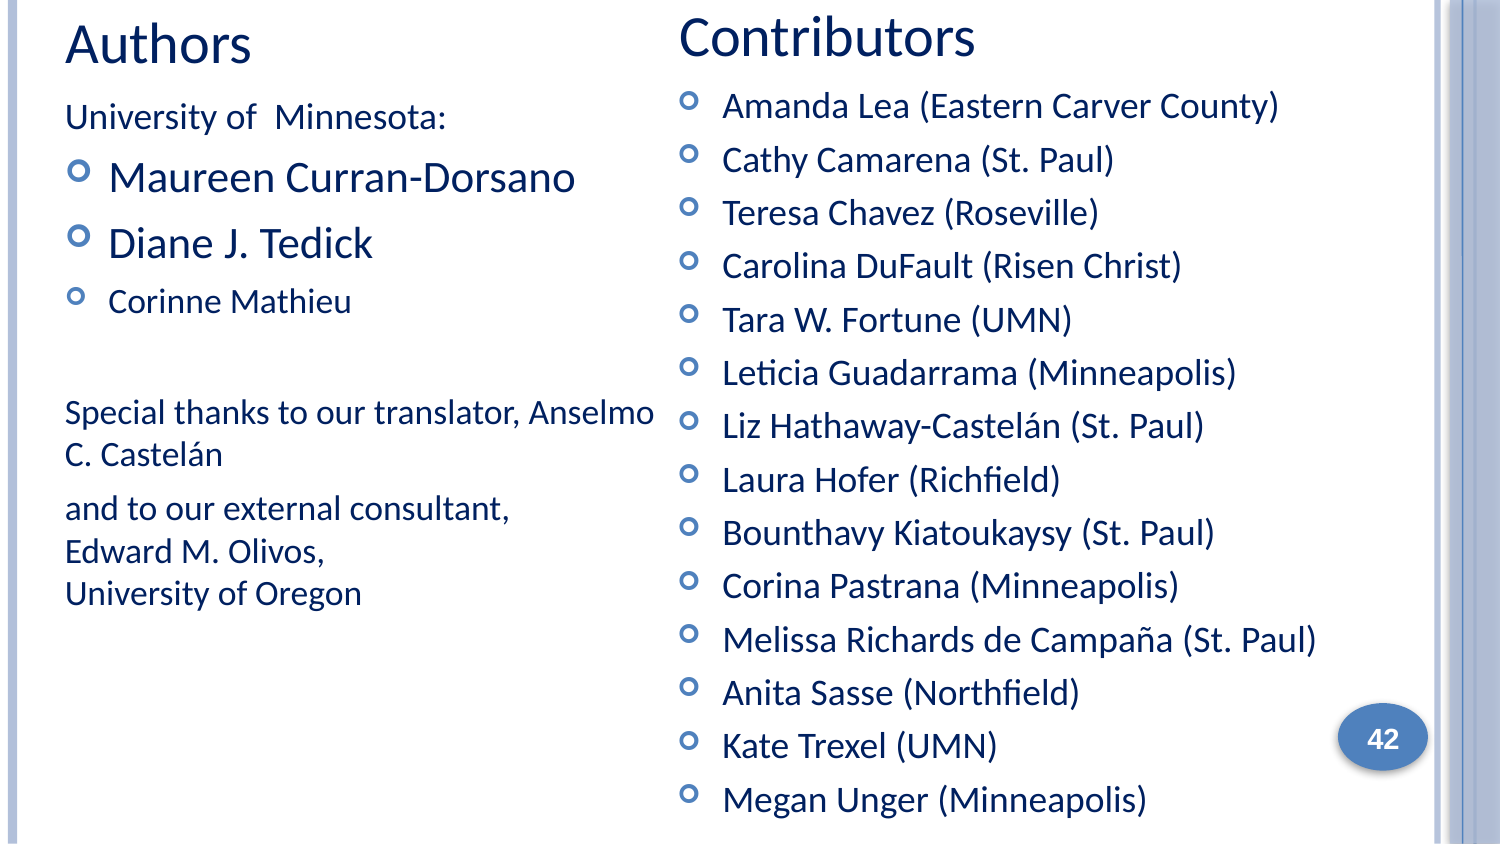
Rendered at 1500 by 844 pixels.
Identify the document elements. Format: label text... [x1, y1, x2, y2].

slide_number 42 [1333, 705, 1434, 770]
list Amanda Lea (Eastern Carver County) Cathy Camarena (St. Paul) Teresa Chavez (Roseville) Carolina DuFault (Risen Christ) Tara W. Fortune (UMN) Leticia Guadarrama (Minneapolis) Liz Hathaway-Castelán (St. Paul) Laura Hofer (Richfield) Bounthavy Kiatoukaysy (St. Paul) Corina Pastrana (Minneapolis) Melissa Richards de Campaña (St. Paul) Anita Sasse (Northfield) Kate Trexel (UMN) Megan Unger (Minneapolis) [662, 74, 1407, 615]
text_box Authors [50, 0, 268, 83]
text_box Contributors [664, 0, 992, 76]
text_box University of Minnesota: Maureen Curran-Dorsano Diane J. Tedick Corinne Mathieu Special thanks to our translator, Anselmo C. Castelán and to our external consultant, Edward M. Olivos, University of Oregon [49, 84, 704, 625]
